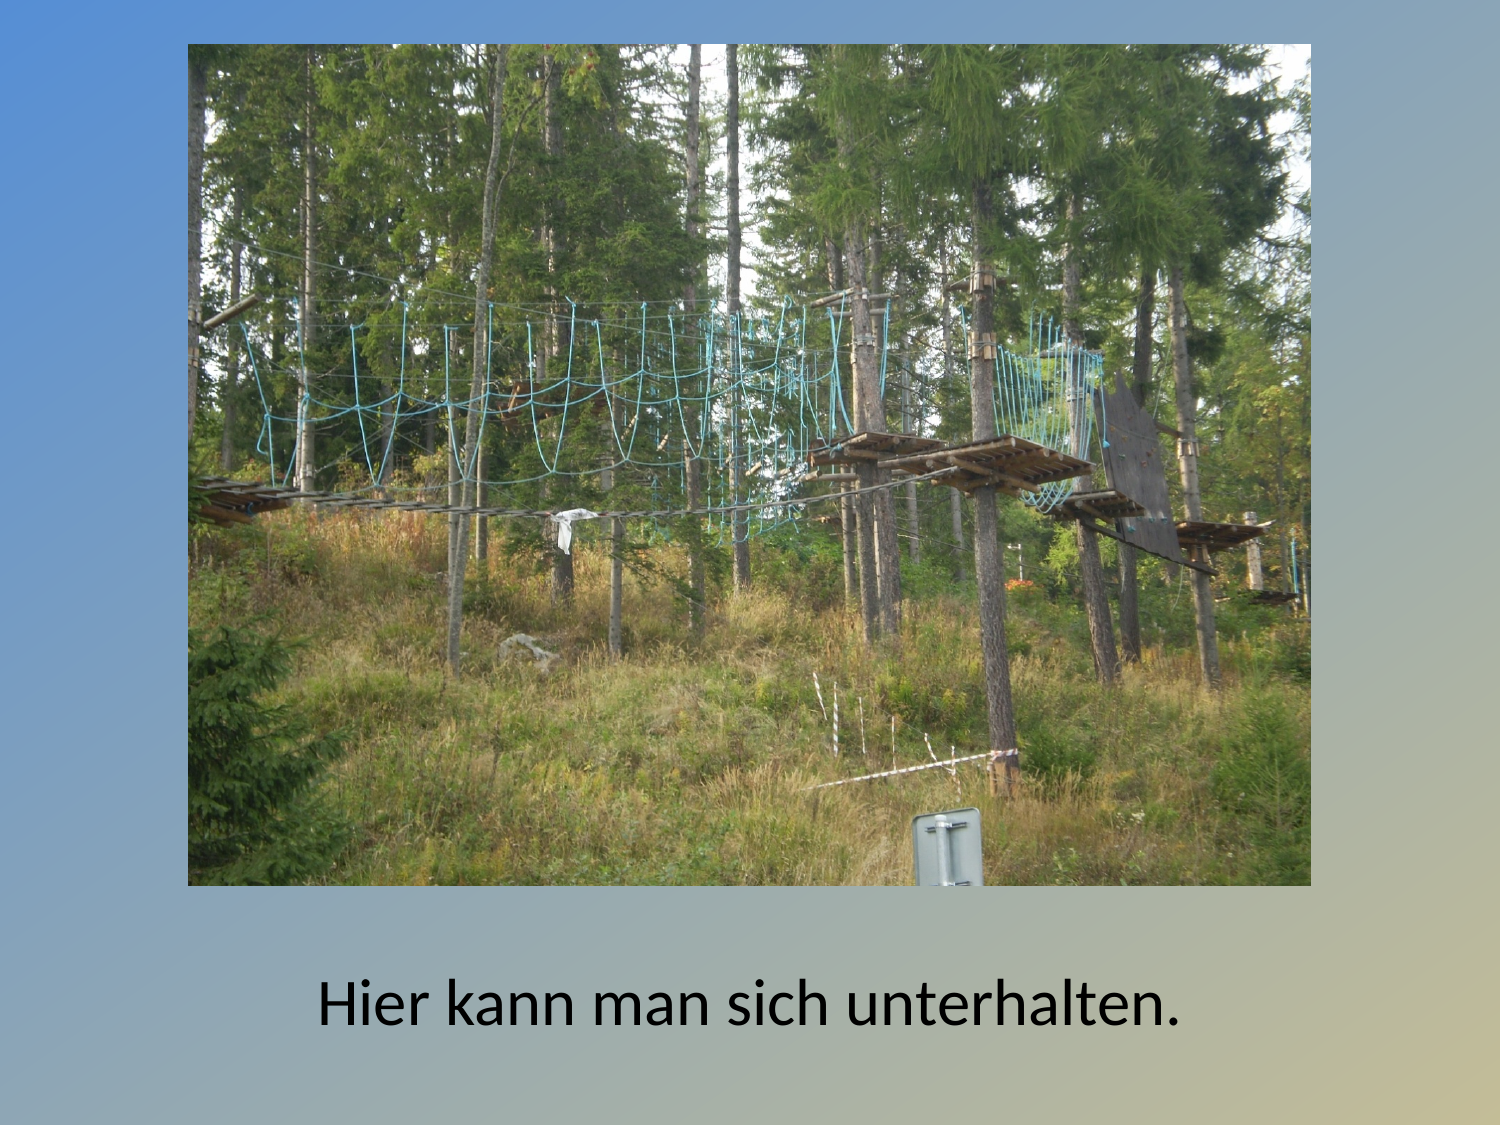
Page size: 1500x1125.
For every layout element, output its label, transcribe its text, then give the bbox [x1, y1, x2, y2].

title Hier kann man sich unterhalten. [75, 905, 1425, 1093]
picture [188, 43, 1312, 886]
